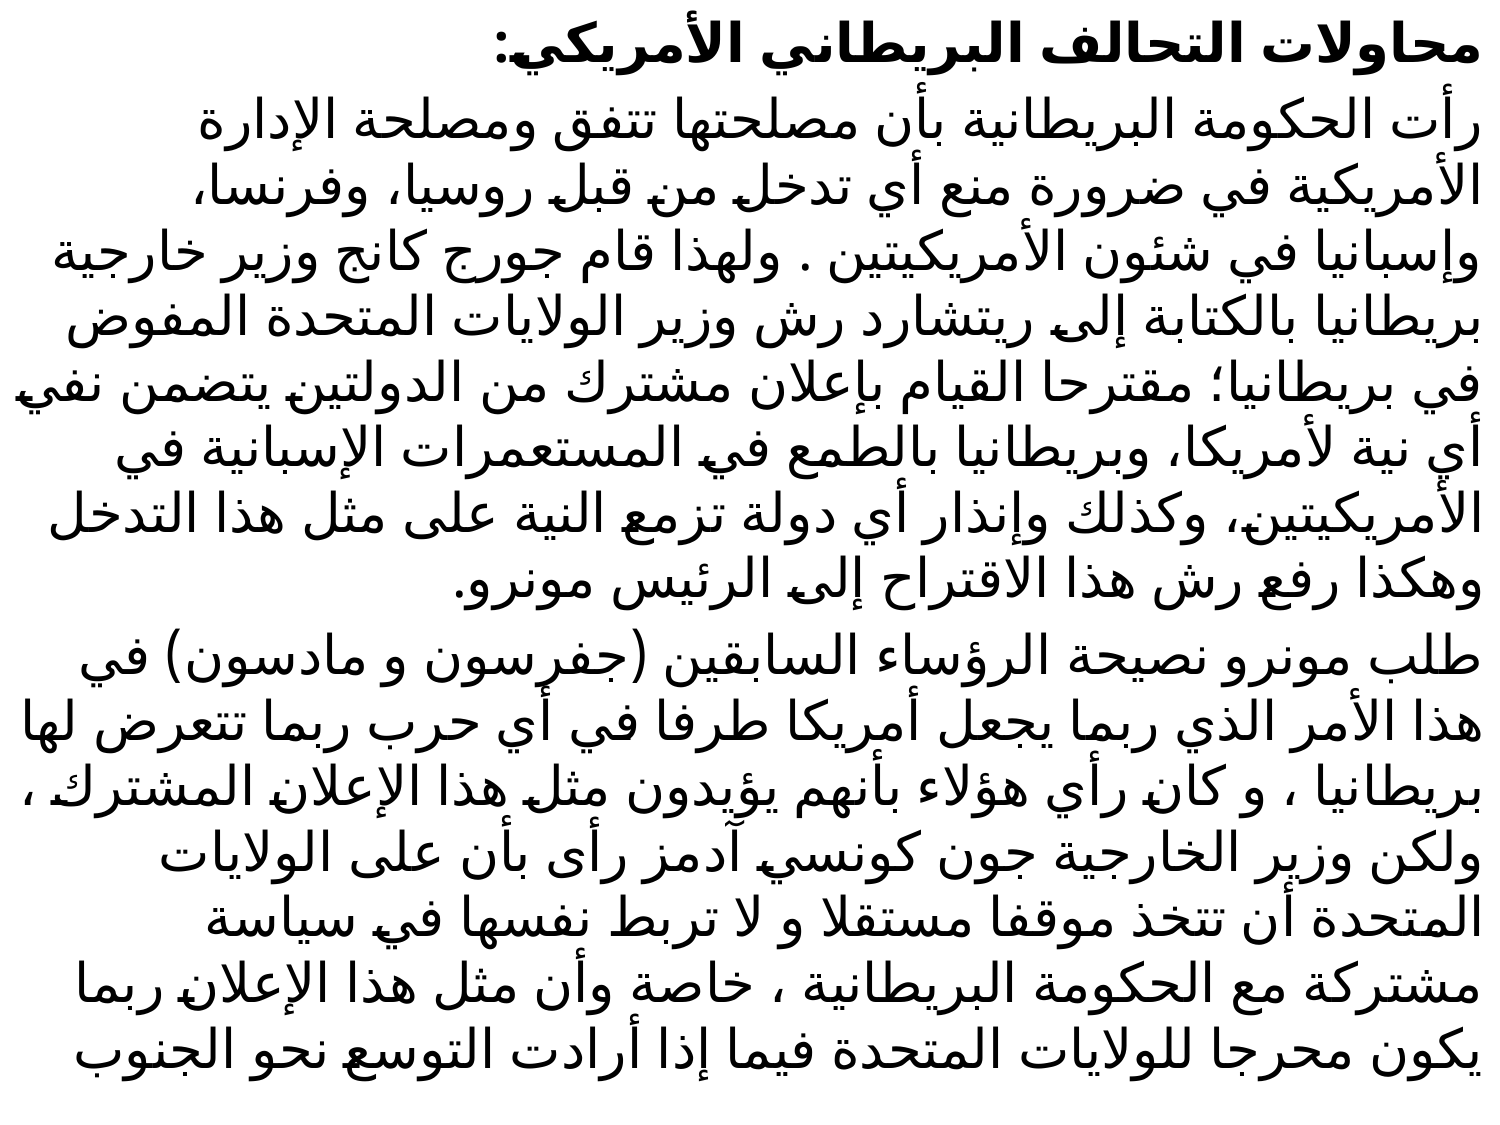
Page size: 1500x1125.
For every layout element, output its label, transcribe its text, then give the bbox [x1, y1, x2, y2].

list محاولات التحالف البريطاني الأمريكي: رأت الحكومة البريطانية بأن مصلحتها تتفق ومصلحة الإدارة الأمريكية في ضرورة منع أي تدخل من قبل روسيا، وفرنسا، وإسبانيا في شئون الأمريكيتين . ولهذا قام جورج كانج وزير خارجية بريطانيا بالكتابة إلى ريتشارد رش وزير الولايات المتحدة المفوض في بريطانيا؛ مقترحا القيام بإعلان مشترك من الدولتين يتضمن نفي أي نية لأمريكا، وبريطانيا بالطمع في المستعمرات الإسبانية في الأمريكيتين، وكذلك وإنذار أي دولة تزمع النية على مثل هذا التدخل وهكذا رفع رش هذا الاقتراح إلى الرئيس مونرو. طلب مونرو نصيحة الرؤساء السابقين (جفرسون و مادسون) في هذا الأمر الذي ربما يجعل أمريكا طرفا في أي حرب ربما تتعرض لها بريطانيا ، و كان رأي هؤلاء بأنهم يؤيدون مثل هذا الإعلان المشترك ، ولكن وزير الخارجية جون كونسي آدمز رأى بأن على الولايات المتحدة أن تتخذ موقفا مستقلا و لا تربط نفسها في سياسة مشتركة مع الحكومة البريطانية ، خاصة وأن مثل هذا الإعلان ربما يكون محرجا للولايات المتحدة فيما إذا أرادت التوسع نحو الجنوب [0, 0, 1500, 1106]
